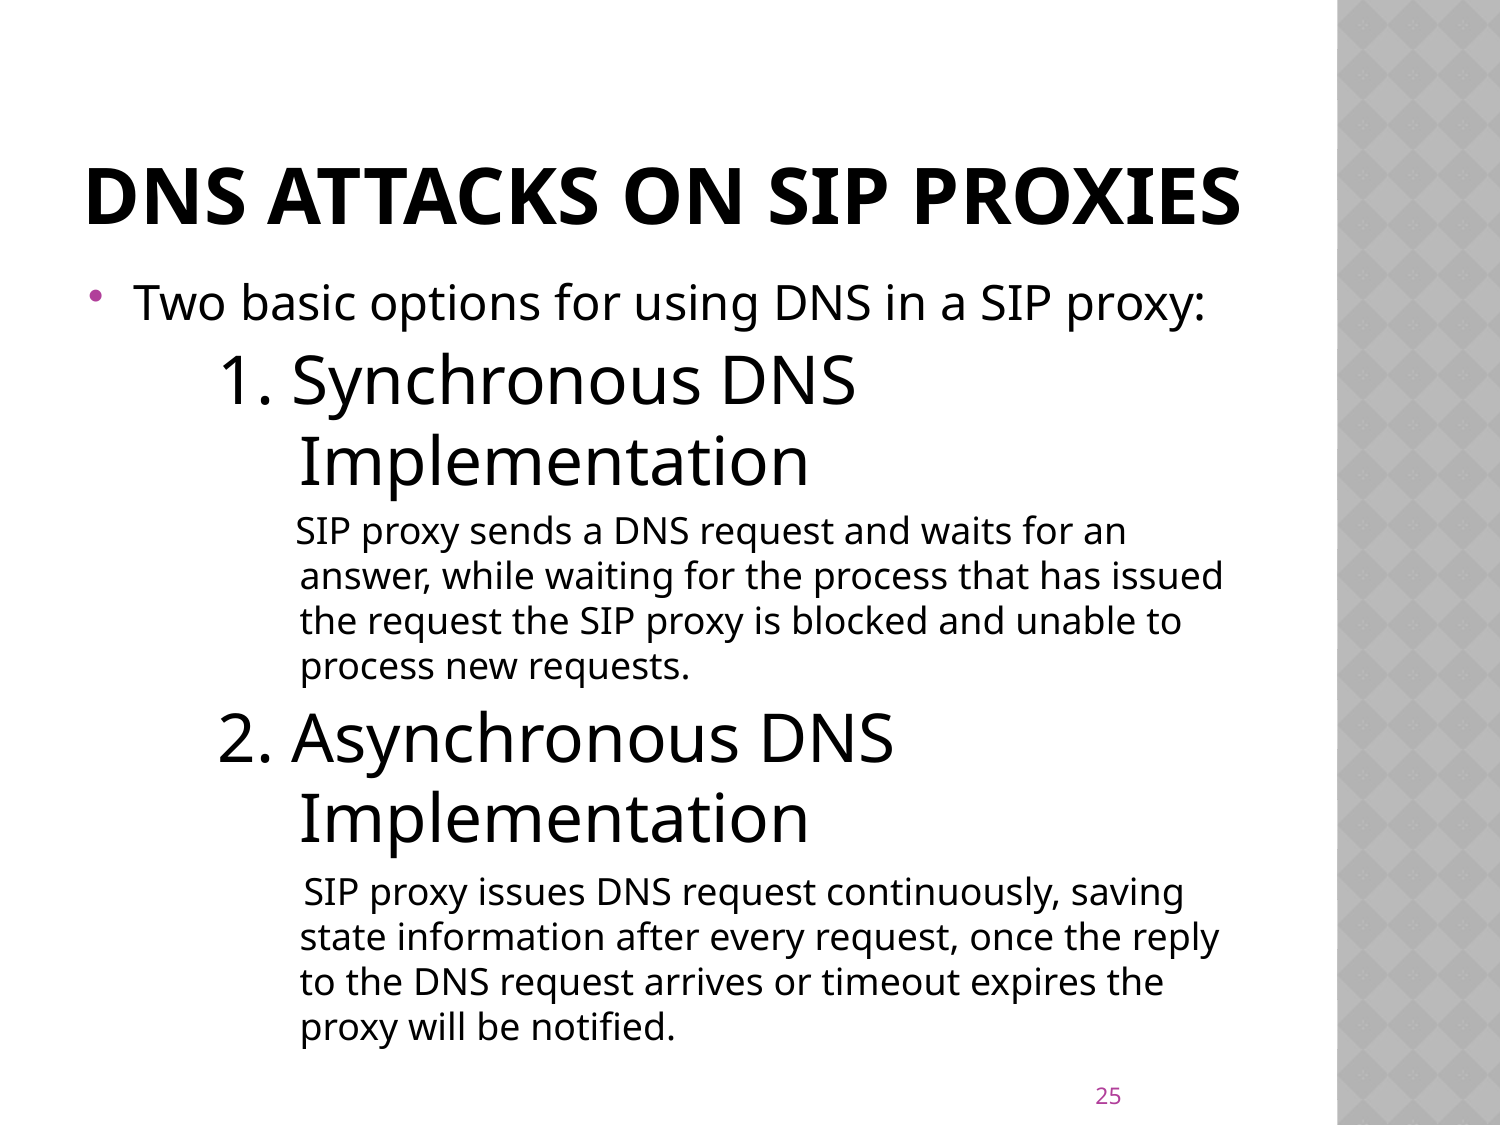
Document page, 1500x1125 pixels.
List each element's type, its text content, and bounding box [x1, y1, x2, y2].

title DNS Attacks on SIP Proxies [75, 52, 1263, 240]
list Two basic options for using DNS in a SIP proxy: 1. Synchronous DNS Implementation SIP proxy sends a DNS request and waits for an answer, while waiting for the process that has issued the request the SIP proxy is blocked and unable to process new requests. 2. Asynchronous DNS Implementation SIP proxy issues DNS request continuously, saving state information after every request, once the reply to the DNS request arrives or timeout expires the proxy will be notified. [75, 264, 1263, 1059]
slide_number 25 [1025, 1075, 1122, 1113]
